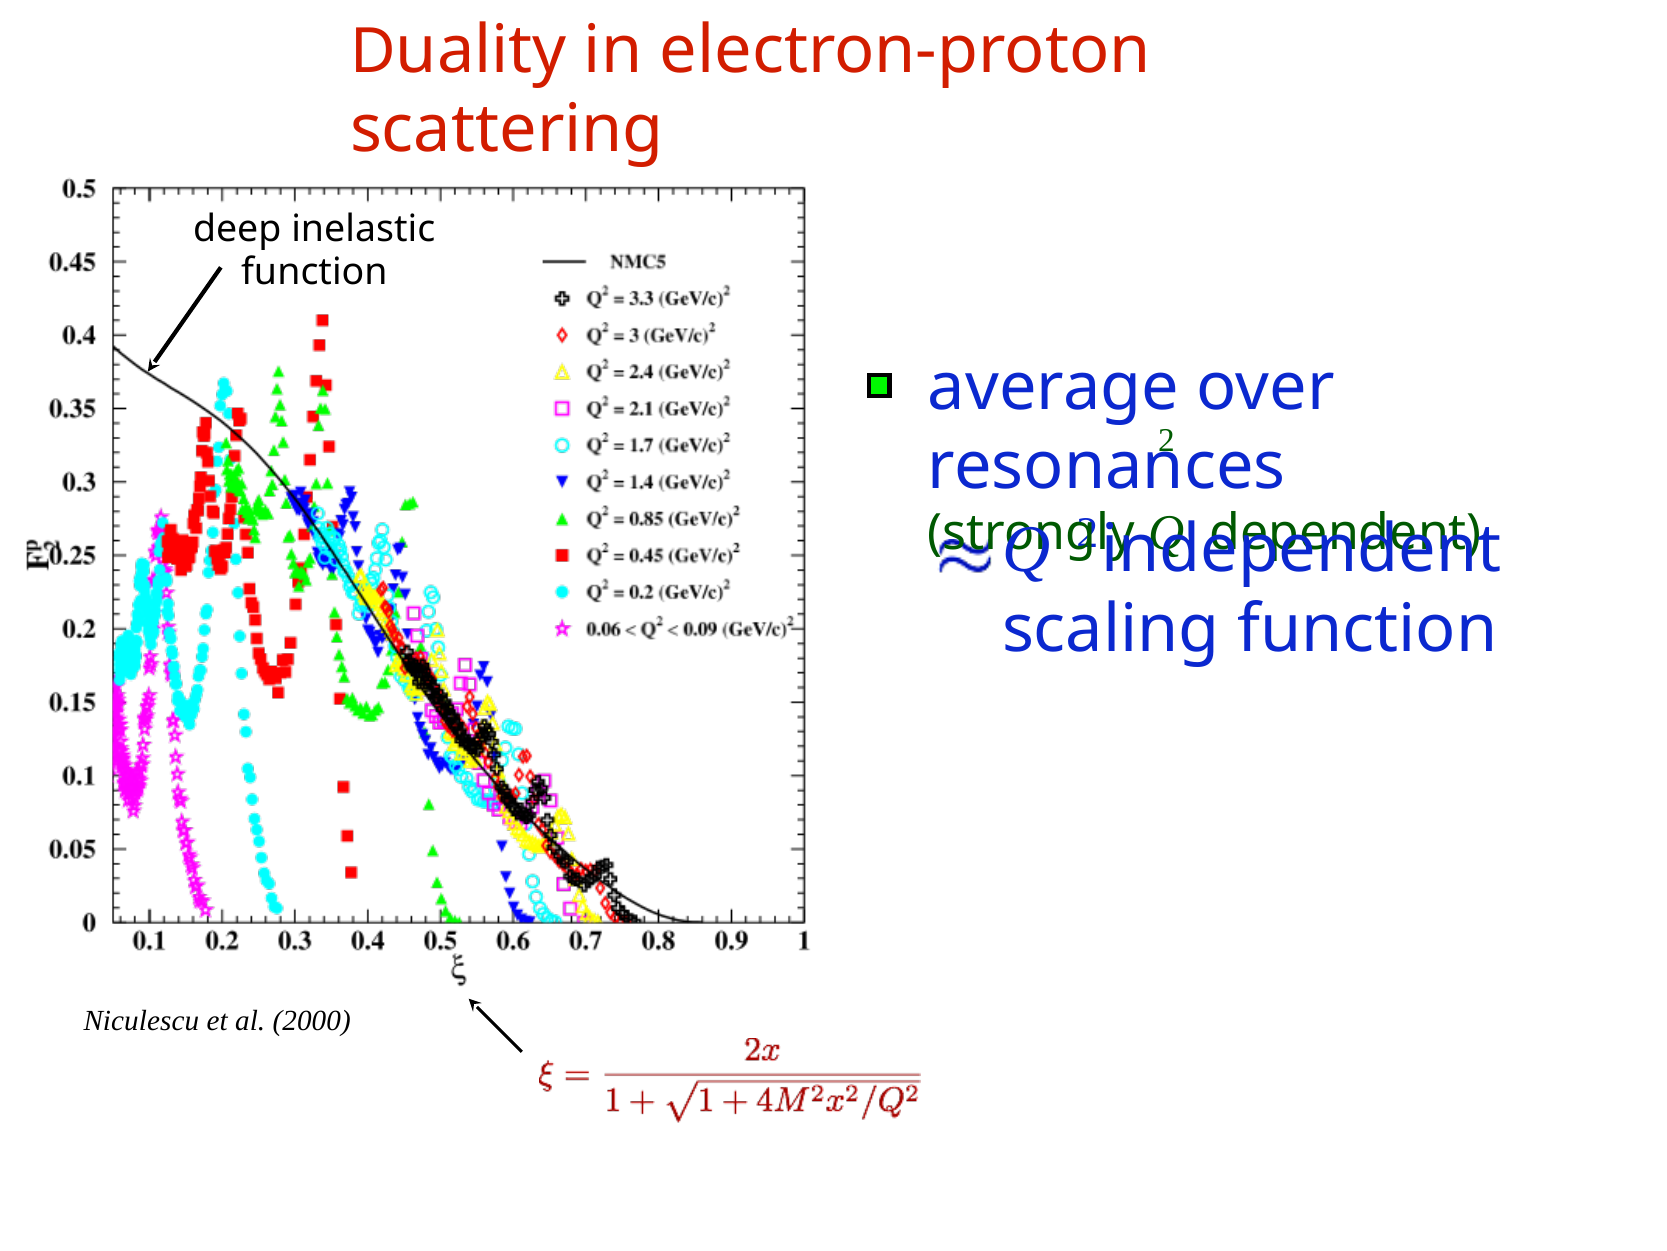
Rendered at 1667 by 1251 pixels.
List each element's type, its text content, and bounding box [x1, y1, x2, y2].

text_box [0, 0, 947, 1210]
text_box Duality in electron-proton scattering [947, 0, 1389, 173]
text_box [919, 334, 1602, 671]
